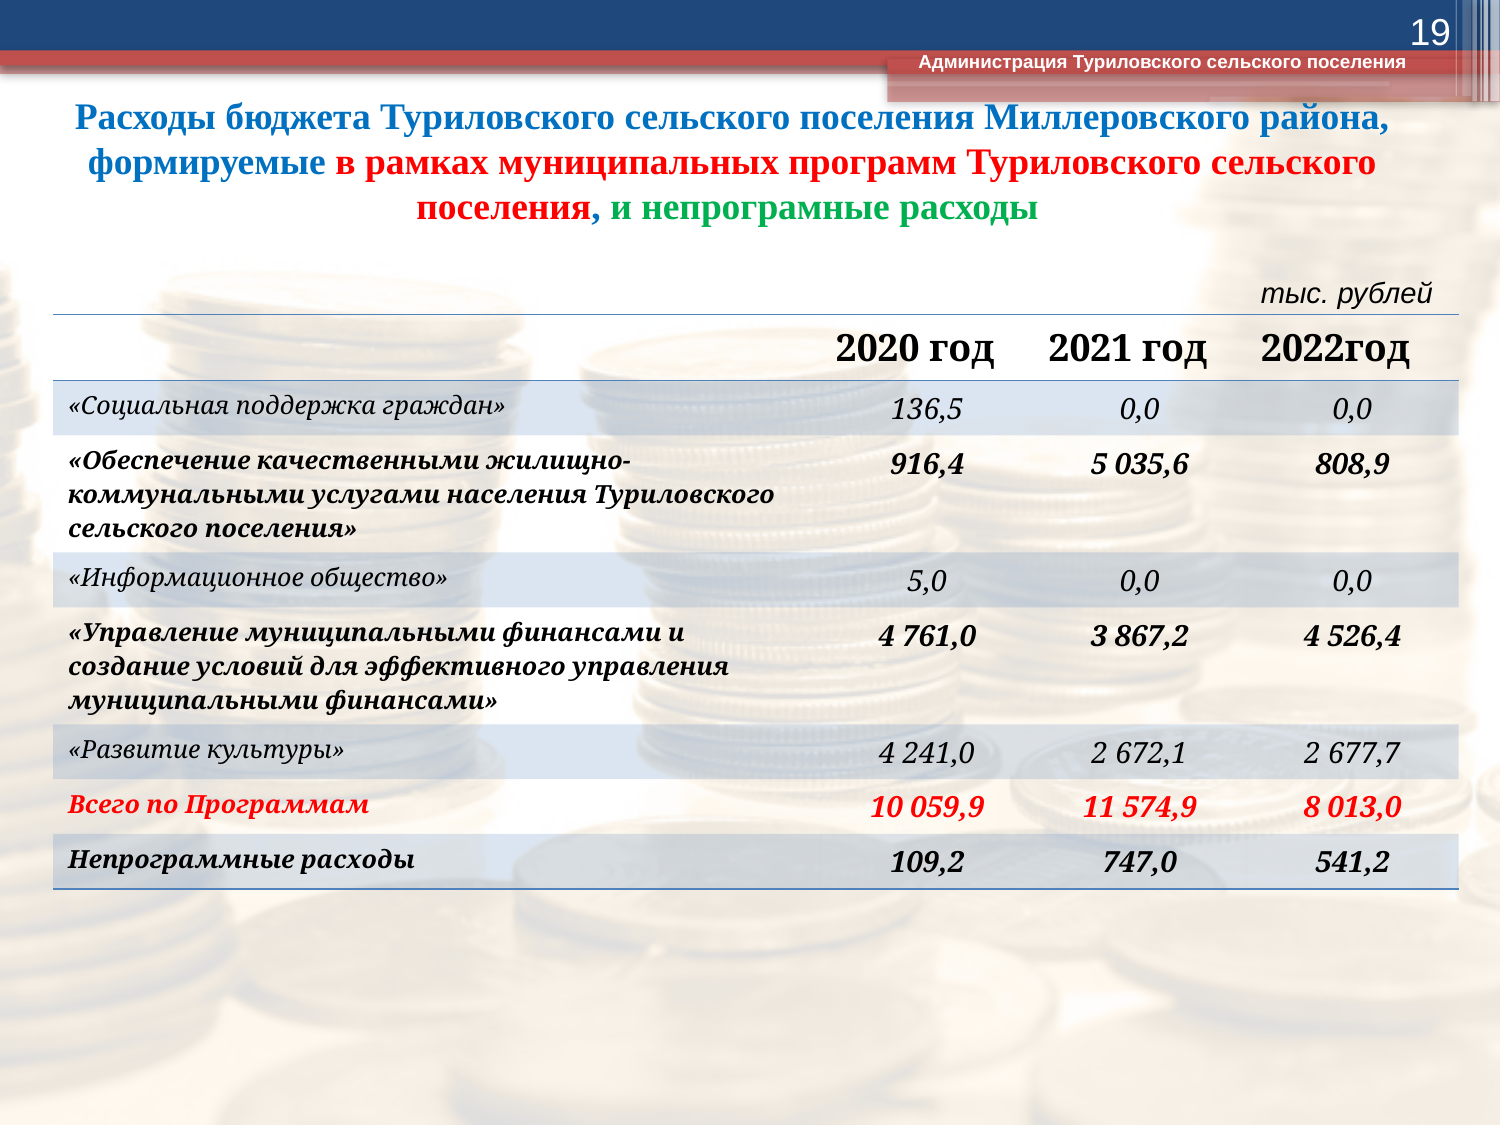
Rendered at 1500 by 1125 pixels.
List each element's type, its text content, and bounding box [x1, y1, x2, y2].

table_cell «Управление муниципальными финансами и создание условий для эффективного управления муниципальными финансами» [53, 607, 821, 724]
table_cell 5,0 [821, 552, 1033, 607]
table_header 2021 год [1033, 315, 1246, 380]
table_cell 0,0 [1246, 381, 1459, 435]
table_cell 4 241,0 [821, 724, 1033, 779]
table_cell «Информационное общество» [53, 552, 821, 607]
table_cell «Развитие культуры» [53, 724, 821, 779]
table_cell 916,4 [821, 435, 1033, 552]
table_header 2022год [1246, 317, 1459, 380]
table_cell 4 761,0 [821, 607, 1033, 724]
table_cell 747,0 [1033, 834, 1246, 888]
table_cell 0,0 [1246, 552, 1459, 607]
table_cell 0,0 [1033, 381, 1246, 435]
table_cell 2 677,7 [1246, 724, 1459, 779]
table_cell Непрограммные расходы [53, 834, 821, 888]
table_cell 0,0 [1033, 552, 1246, 607]
table_cell 5 035,6 [1033, 435, 1246, 552]
table_cell 8 013,0 [1246, 779, 1459, 834]
table_cell Всего по Программам [53, 779, 821, 834]
table_cell 4 526,4 [1246, 607, 1459, 724]
table_cell 808,9 [1246, 435, 1459, 552]
text_box Администрация Туриловского сельского поселения [903, 42, 1436, 80]
table_cell 136,5 [821, 381, 1033, 435]
table_cell «Обеспечение качественными жилищно-коммунальными услугами населения Туриловского сельского поселения» [53, 435, 821, 552]
table_cell «Социальная поддержка граждан» [53, 381, 821, 435]
table_cell 11 574,9 [1033, 779, 1246, 834]
table_header [53, 315, 821, 380]
table_cell 10 059,9 [821, 779, 1033, 834]
slide_number 19 [1340, 0, 1466, 61]
table_cell 3 867,2 [1033, 607, 1246, 724]
text_box тыс. рублей [1246, 267, 1459, 317]
title Расходы бюджета Туриловского сельского поселения Миллеровского района, формируемые в рамках муниципальных программ Туриловского сельского поселения, и непрограмные расходы [0, 89, 1465, 280]
table_header 2020 год [821, 315, 1033, 380]
table_cell 109,2 [821, 834, 1033, 888]
table_cell 2 672,1 [1033, 724, 1246, 779]
table_cell 541,2 [1246, 834, 1459, 888]
